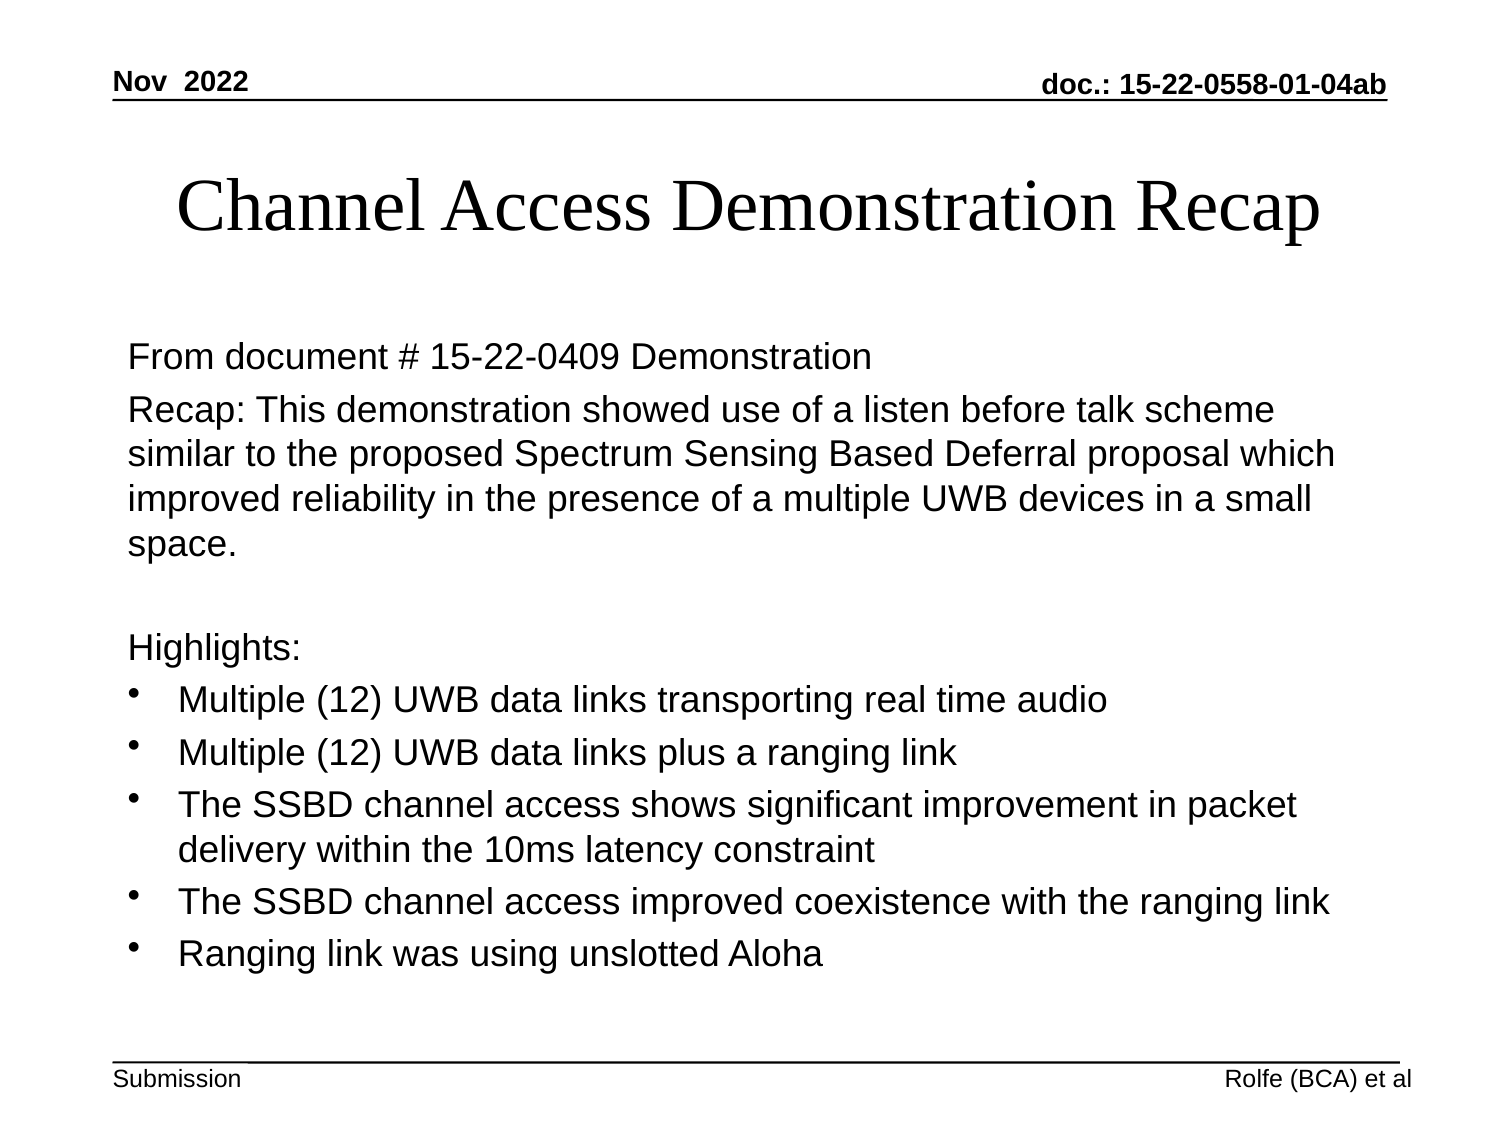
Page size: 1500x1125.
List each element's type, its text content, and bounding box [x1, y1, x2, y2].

title Channel Access Demonstration Recap [112, 112, 1388, 288]
list From document # 15-22-0409 Demonstration Recap: This demonstration showed use of a listen before talk scheme similar to the proposed Spectrum Sensing Based Deferral proposal which improved reliability in the presence of a multiple UWB devices in a small space. Highlights: Multiple (12) UWB data links transporting real time audio Multiple (12) UWB data links plus a ranging link The SSBD channel access shows significant improvement in packet delivery within the 10ms latency constraint The SSBD channel access improved coexistence with the ranging link Ranging link was using unslotted Aloha [112, 324, 1388, 1000]
footer Rolfe (BCA) et al [900, 1062, 1413, 1093]
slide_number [112, 62, 375, 98]
